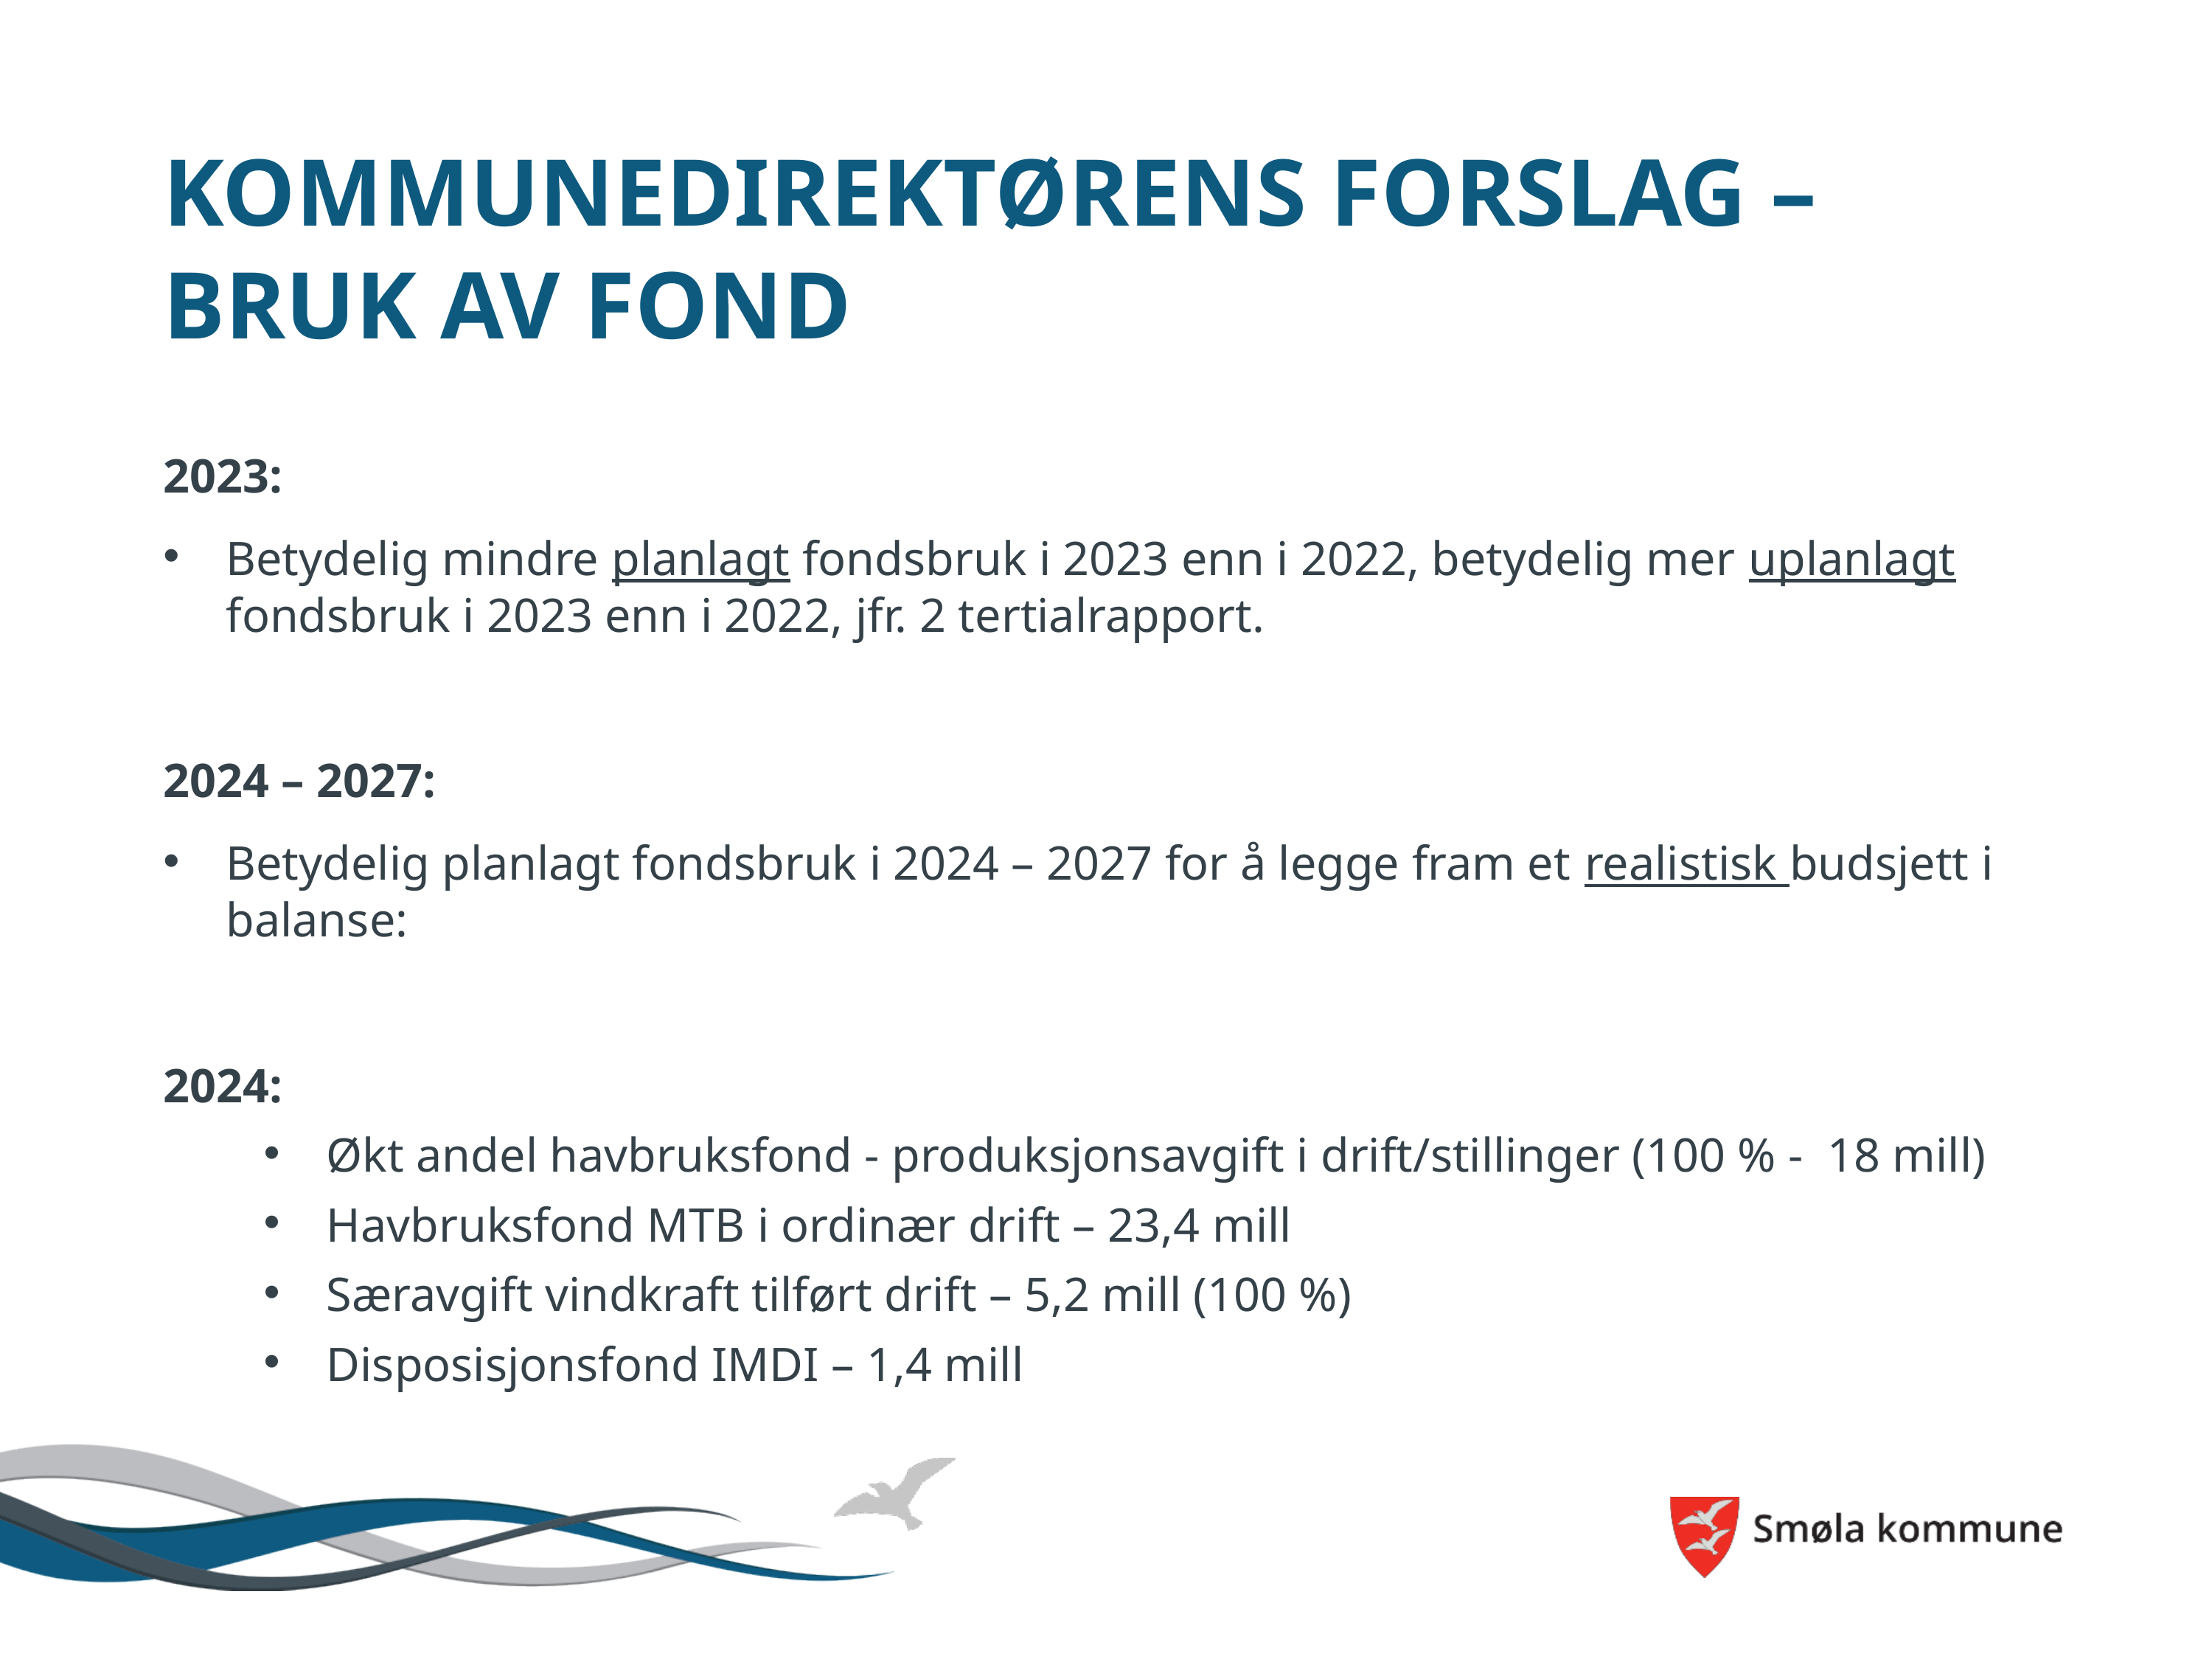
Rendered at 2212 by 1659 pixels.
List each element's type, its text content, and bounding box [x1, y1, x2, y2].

picture [1670, 1497, 2062, 1578]
list 2023: Betydelig mindre planlagt fondsbruk i 2023 enn i 2022, betydelig mer uplanlagt fondsbruk i 2023 enn i 2022, jfr. 2 tertialrapport. 2024 – 2027: Betydelig planlagt fondsbruk i 2024 – 2027 for å legge fram et realistisk budsjett i balanse: 2024: Økt andel havbruksfond - produksjonsavgift i drift/stillinger (100 % - 18 mill) Havbruksfond MTB i ordinær drift – 23,4 mill Særavgift vindkraft tilført drift – 5,2 mill (100 %) Disposisjonsfond IMDI – 1,4 mill [152, 441, 2023, 1495]
title kommunedirektørens forslag – bruk av fond [152, 88, 2060, 409]
picture [0, 1444, 956, 1591]
